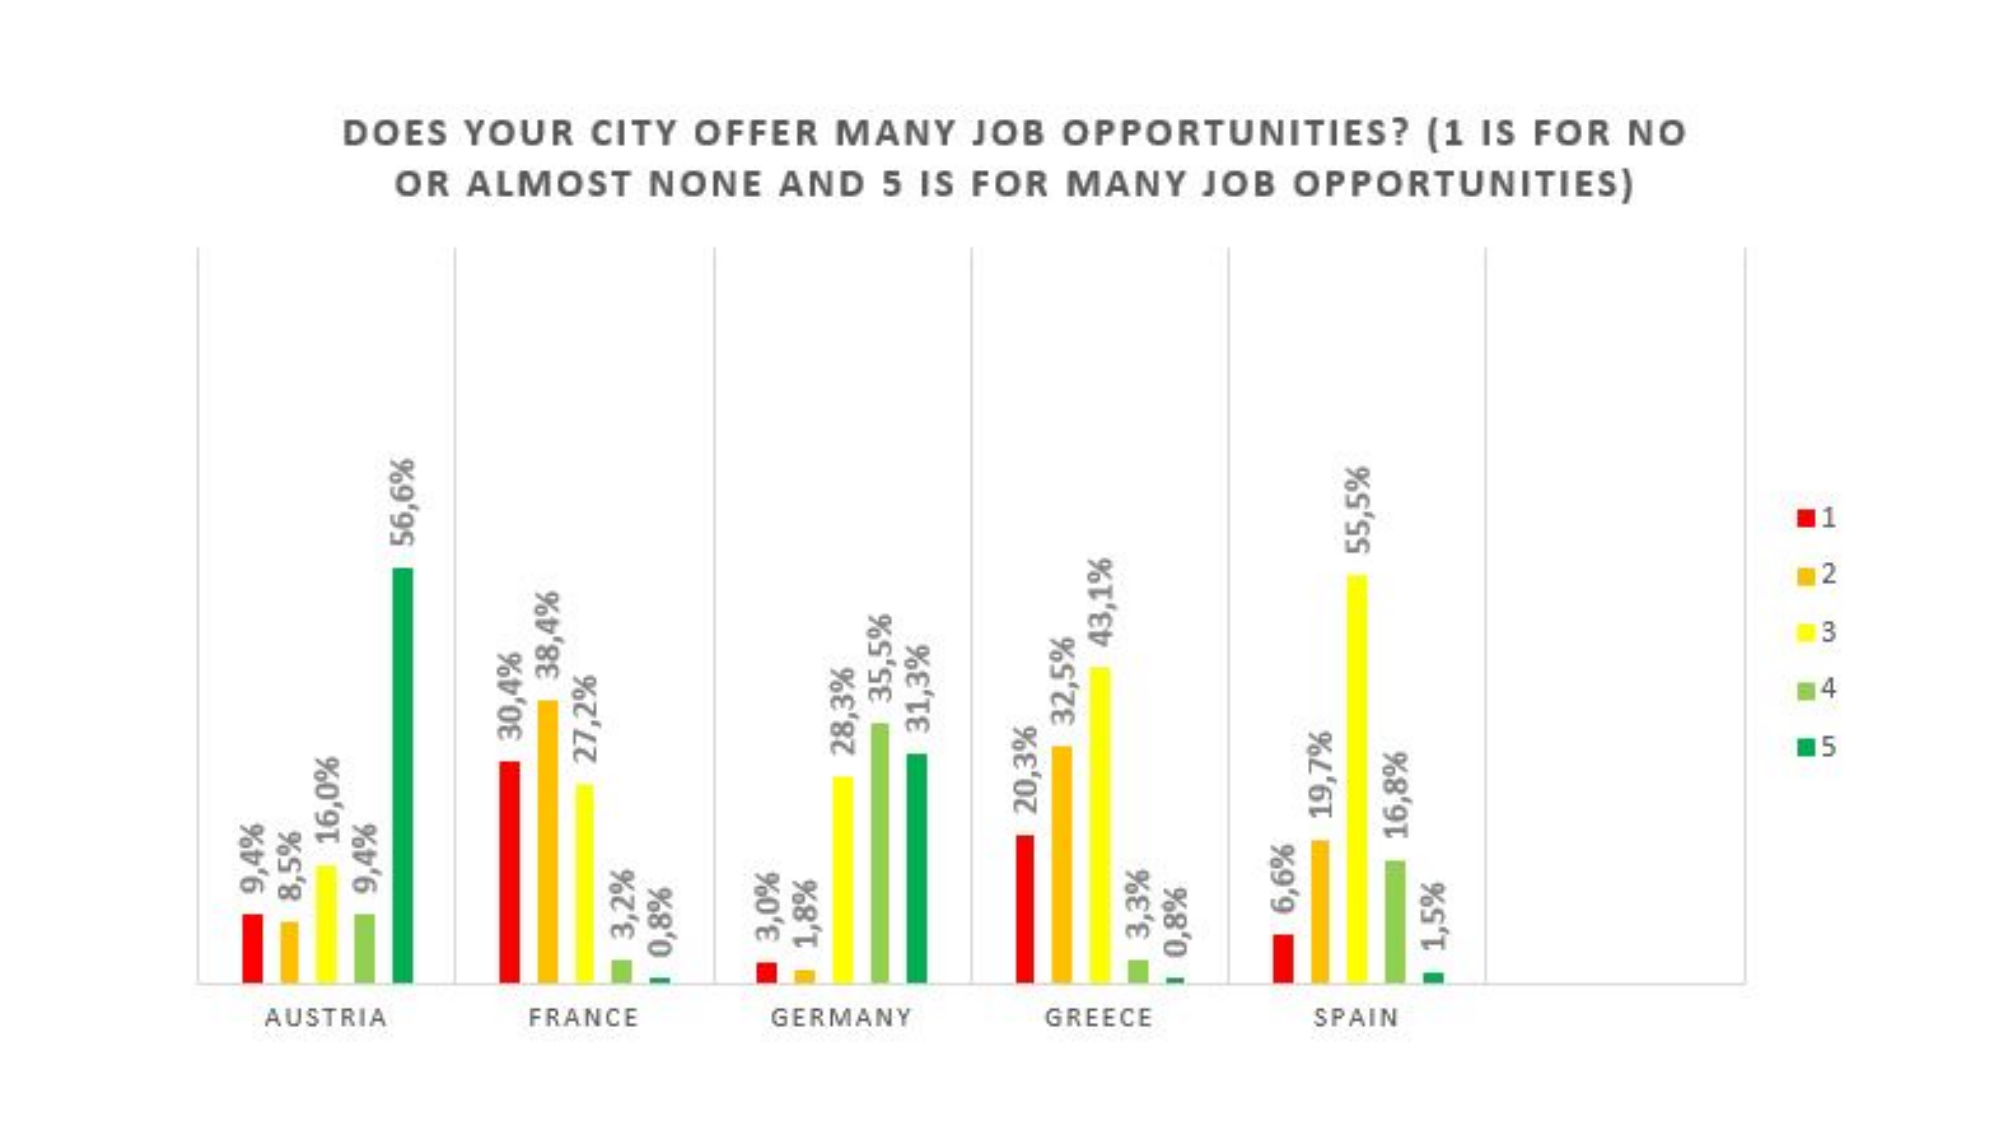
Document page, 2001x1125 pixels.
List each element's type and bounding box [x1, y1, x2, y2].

picture [172, 85, 1872, 1055]
